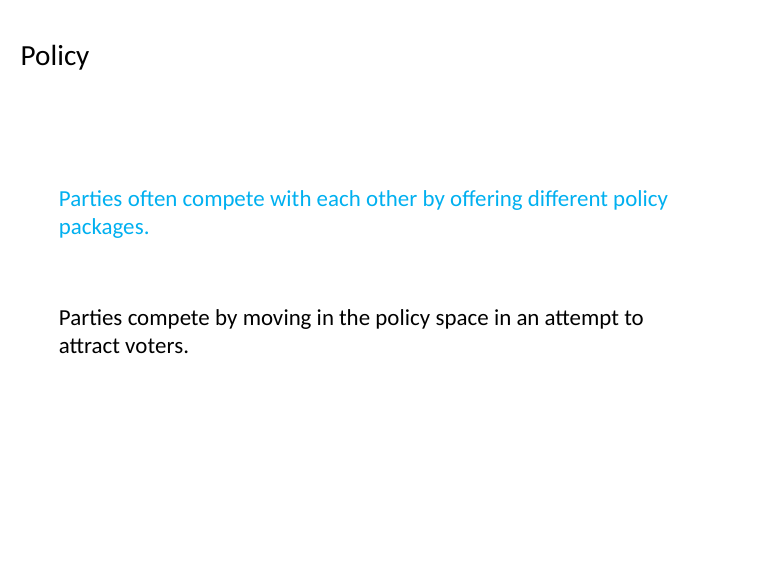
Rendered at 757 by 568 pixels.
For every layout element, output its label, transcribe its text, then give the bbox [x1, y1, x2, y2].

text_box Policy [18, 33, 96, 72]
text_box Parties often compete with each other by offering different policy packages. Parties compete by moving in the policy space in an attempt to attract voters. [56, 182, 682, 358]
